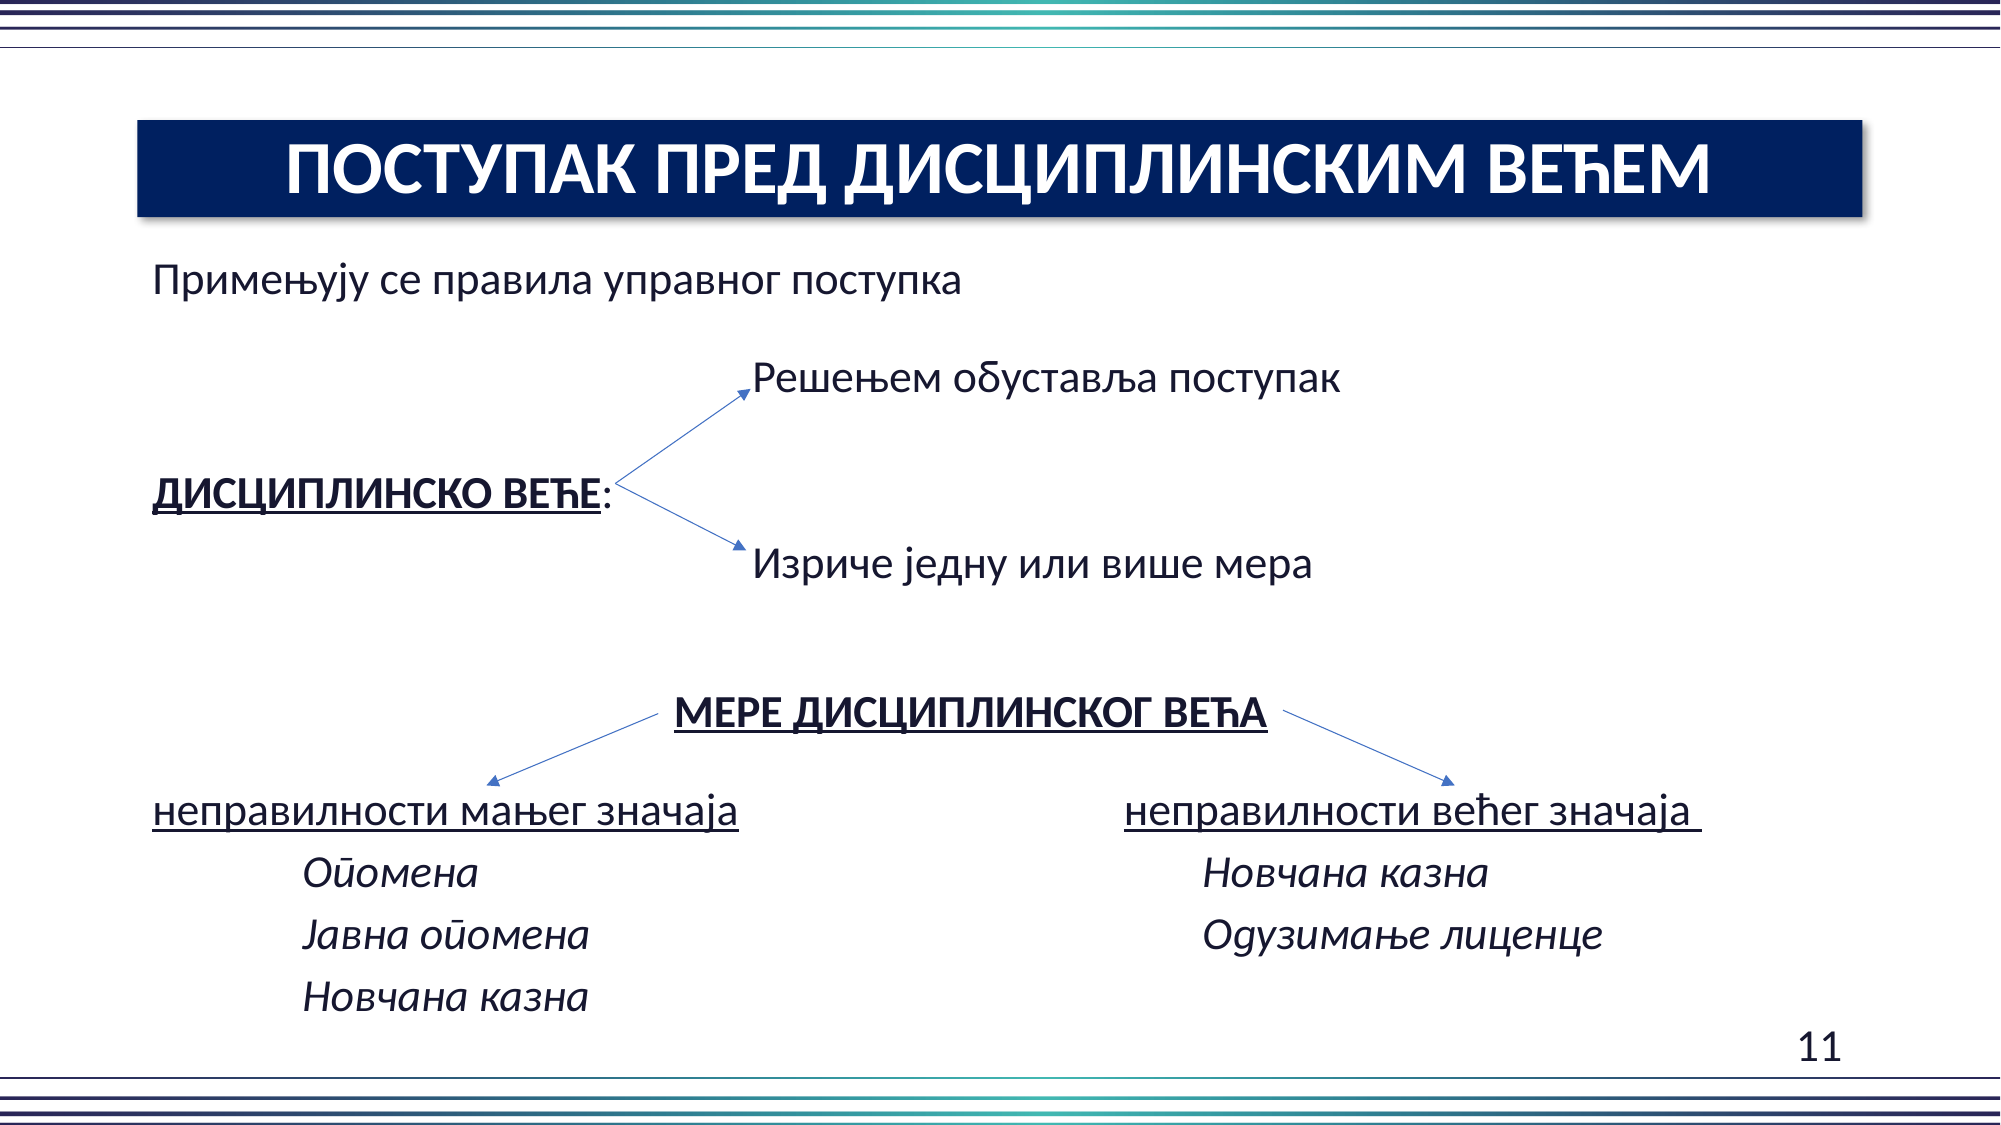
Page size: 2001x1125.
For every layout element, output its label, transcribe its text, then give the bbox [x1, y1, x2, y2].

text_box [1282, 710, 1455, 786]
list Примењују се правила управног поступка Решењем обуставља поступак ДИСЦИПЛИНСКО ВЕЋЕ: Изриче једну или више мера МЕРЕ ДИСЦИПЛИНСКОГ ВЕЋА неправилности мањег значаја неправилности већег значаја Опомена Новчана казна Јавна опомена Одузимање лиценце Новчана казна 11 [137, 225, 1863, 1071]
picture [0, 1077, 2001, 1125]
list ПОСТУПАК ПРЕД ДИСЦИПЛИНСКИМ ВЕЋЕМ [137, 120, 1863, 218]
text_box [615, 484, 747, 551]
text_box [615, 388, 751, 484]
picture [0, 0, 2001, 48]
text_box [486, 713, 659, 786]
